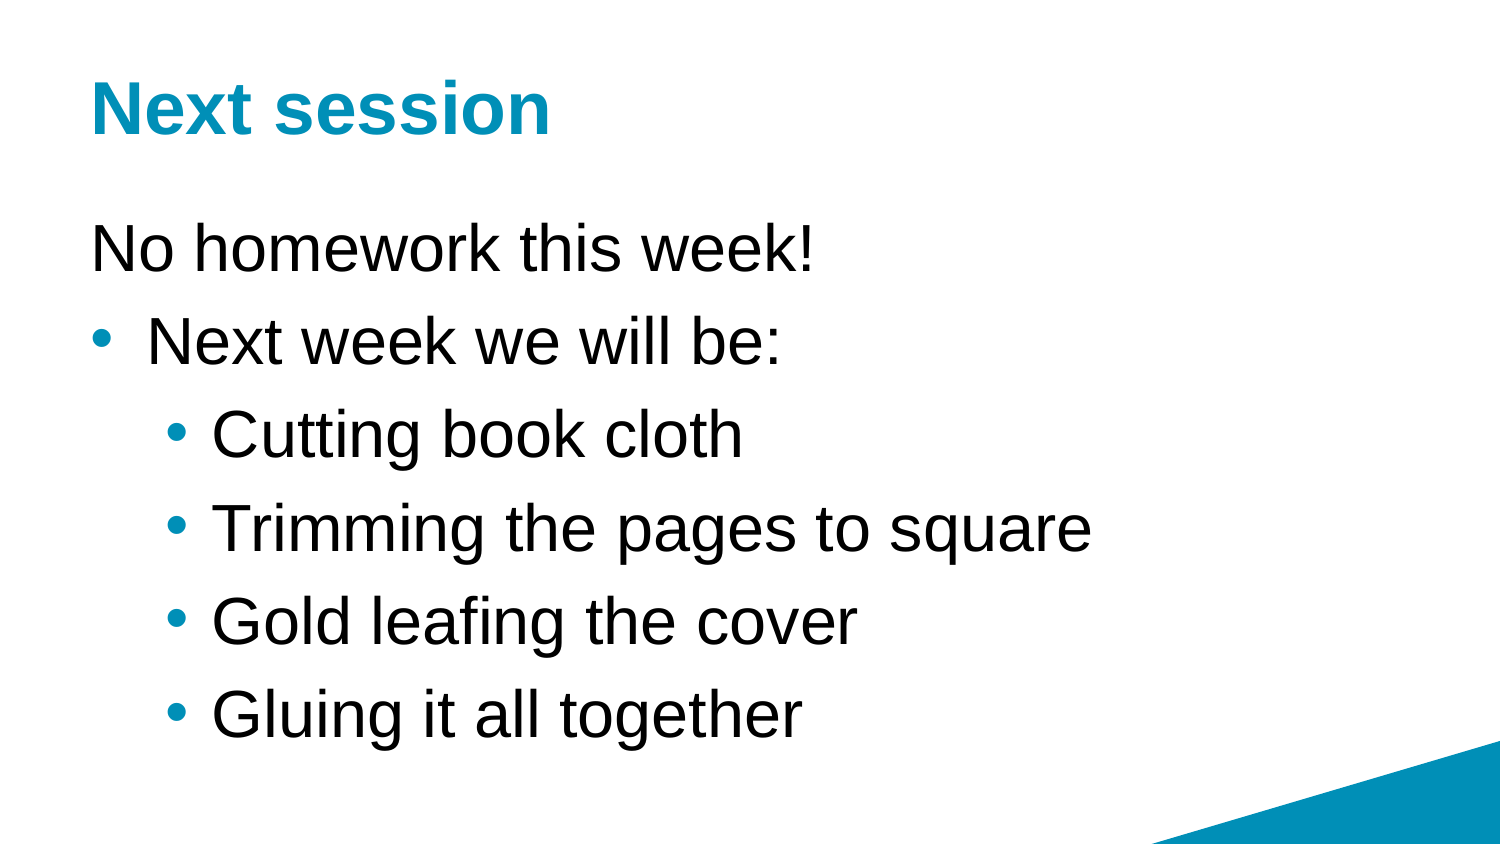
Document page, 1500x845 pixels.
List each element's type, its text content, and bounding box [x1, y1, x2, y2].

title Next session [75, 33, 1425, 175]
list No homework this week! Next week we will be: Cutting book cloth Trimming the pages to square Gold leafing the cover Gluing it all together [75, 196, 1425, 754]
